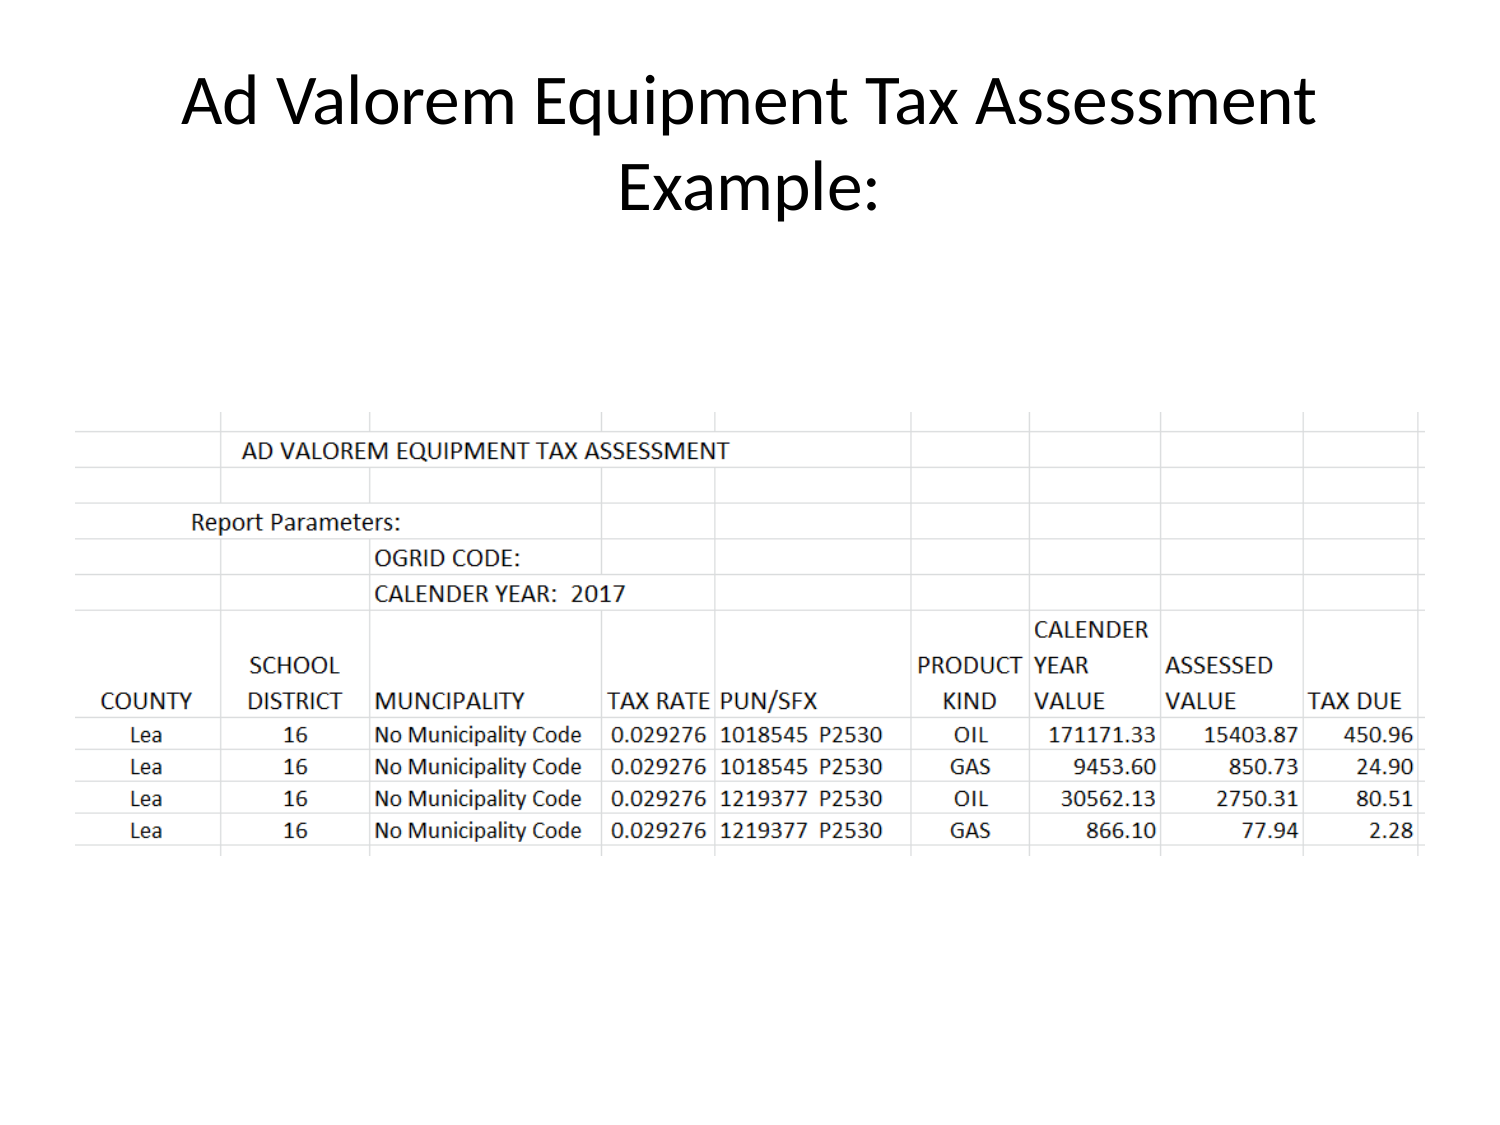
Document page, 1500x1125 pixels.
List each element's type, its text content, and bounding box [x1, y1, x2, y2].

title Ad Valorem Equipment Tax Assessment Example: [75, 45, 1425, 233]
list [74, 411, 1426, 856]
